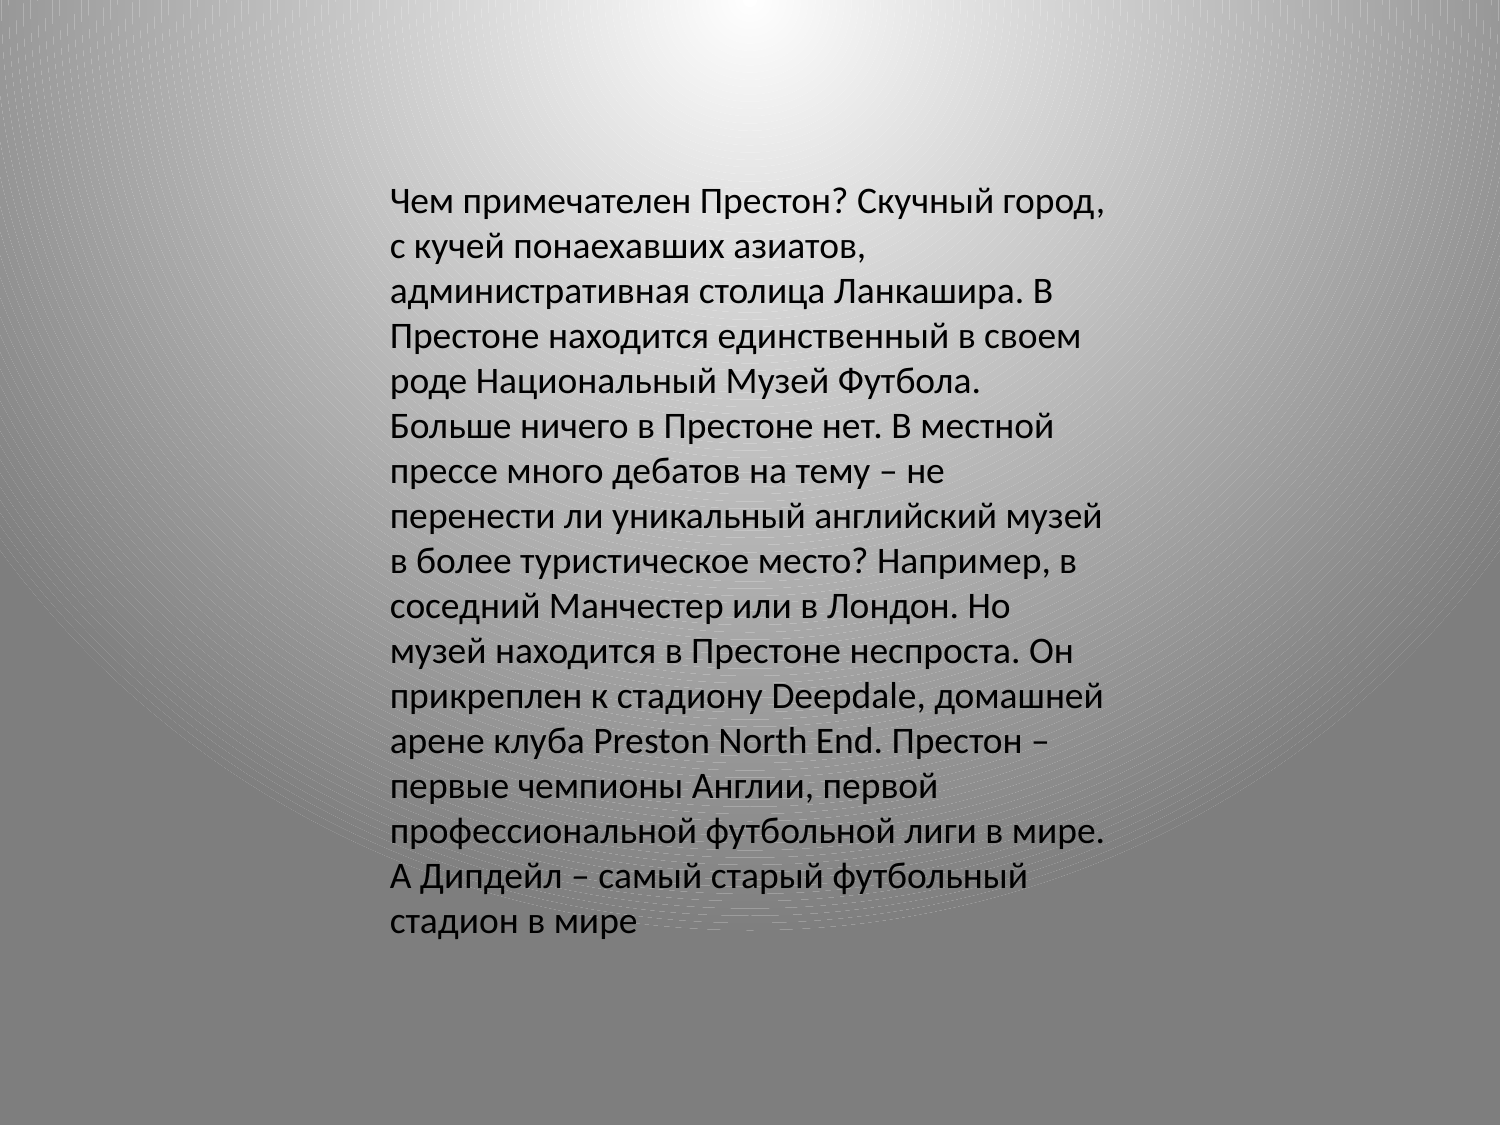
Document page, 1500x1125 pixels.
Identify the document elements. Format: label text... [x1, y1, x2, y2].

text_box Чем примечателен Престон? Скучный город, с кучей понаехавших азиатов, административная столица Ланкашира. В Престоне находится единственный в своем роде Национальный Музей Футбола. Больше ничего в Престоне нет. В местной прессе много дебатов на тему – не перенести ли уникальный английский музей в более туристическое место? Например, в соседний Манчестер или в Лондон. Но музей находится в Престоне неспроста. Он прикреплен к стадиону Deepdale, домашней арене клуба Preston North End. Престон – первые чемпионы Англии, первой профессиональной футбольной лиги в мире. А Дипдейл – самый старый футбольный стадион в мире [374, 168, 1125, 949]
